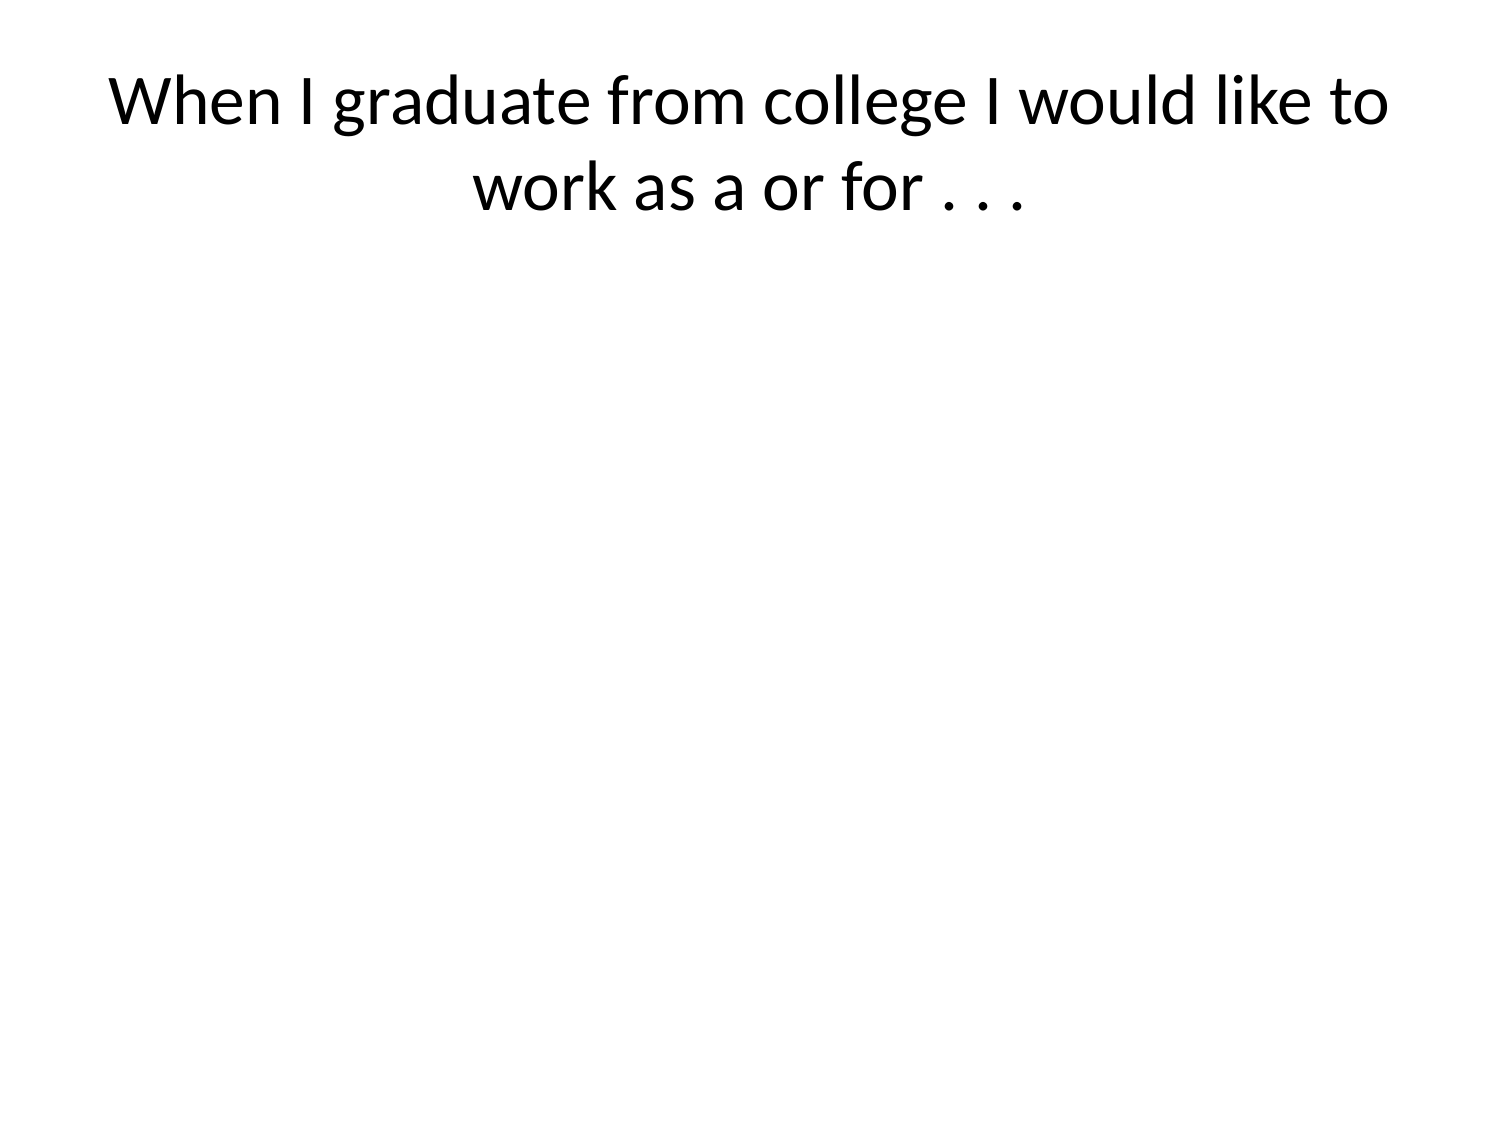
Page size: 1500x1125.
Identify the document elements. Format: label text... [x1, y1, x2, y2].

title When I graduate from college I would like to work as a or for . . . [75, 45, 1425, 233]
